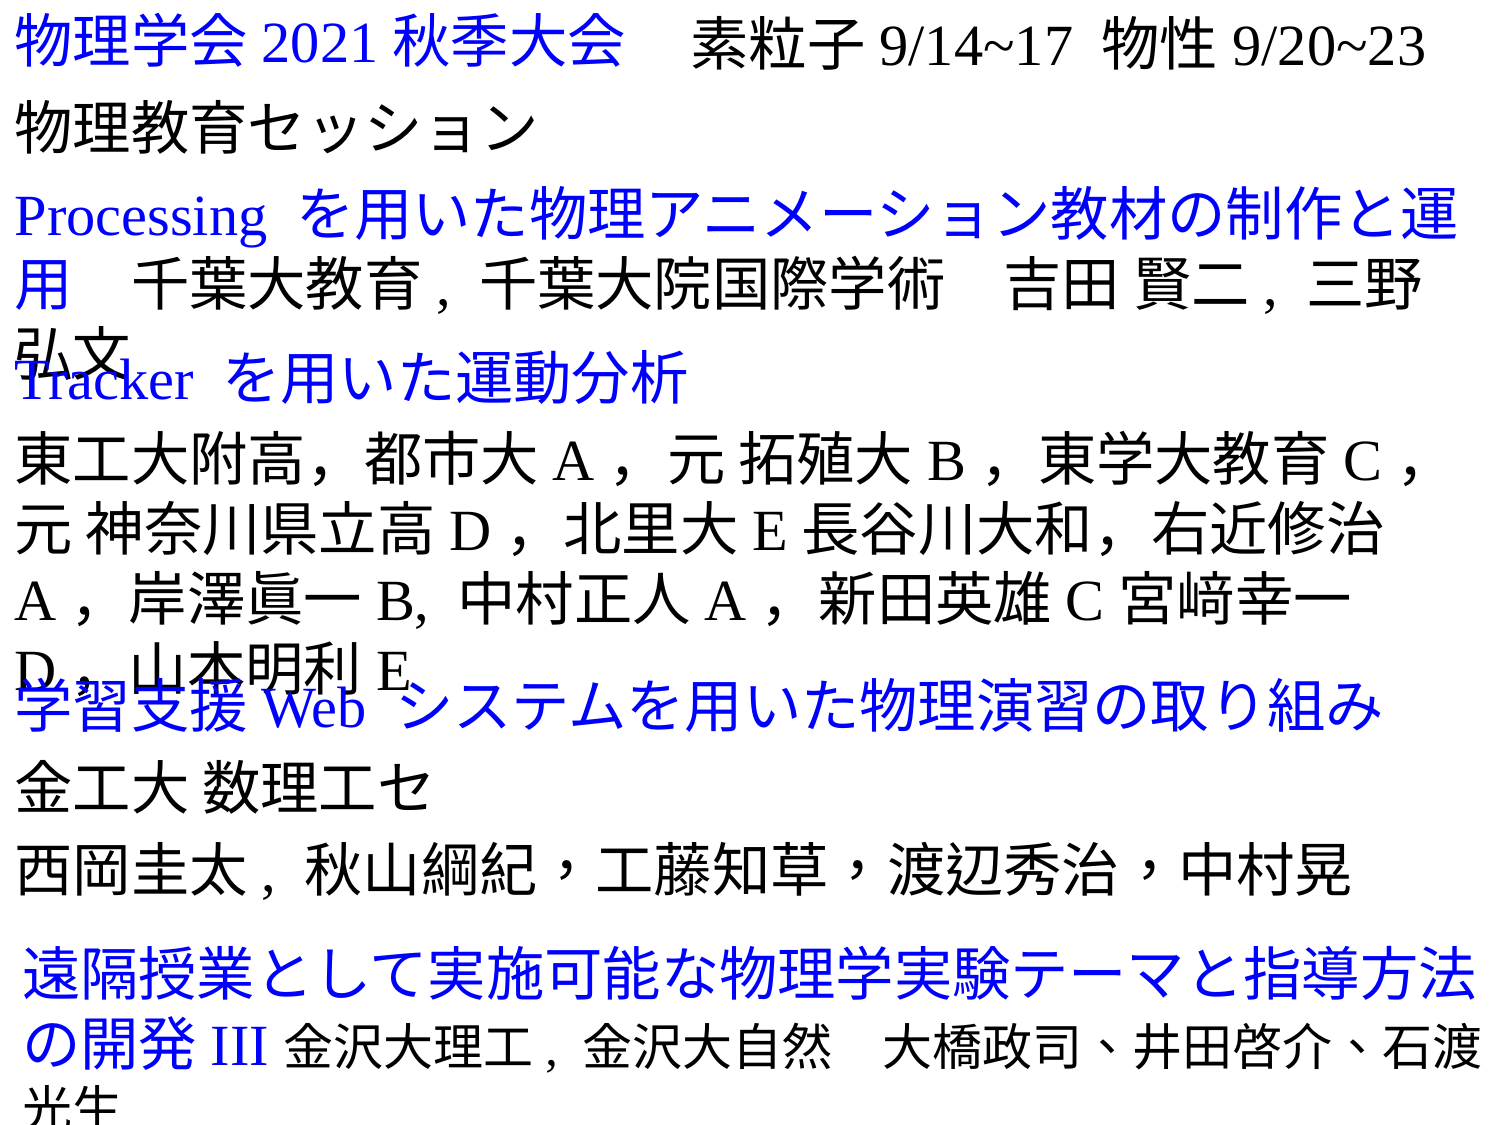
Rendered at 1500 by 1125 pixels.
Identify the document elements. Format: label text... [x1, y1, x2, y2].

text_box 物理教育セッション [0, 83, 595, 169]
text_box 学習支援Web システムを用いた物理演習の取り組み 金工大 数理工セ 西岡圭太, 秋山綱紀，工藤知草，渡辺秀治，中村晃 [0, 661, 1493, 910]
text_box 遠隔授業として実施可能な物理学実験テーマと指導方法の開発III金沢大理工, 金沢大自然 大橋政司、井田啓介、石渡光生 [7, 929, 1500, 1125]
text_box Tracker を用いた運動分析 東工大附高，都市大A，元 拓殖大B，東学大教育C，元 神奈川県立高D，北里大E長谷川大和，右近修治A，岸澤眞一B, 中村正人A，新田英雄C宮﨑幸一D，山本明利E [0, 333, 1493, 661]
text_box 素粒子9/14~17 物性9/20~23 [675, 0, 1500, 85]
text_box 物理学会2021秋季大会 [0, 0, 675, 82]
text_box Processing を用いた物理アニメーション教材の制作と運用 千葉大教育, 千葉大院国際学術 吉田 賢二, 三野 弘文 [0, 169, 1493, 333]
